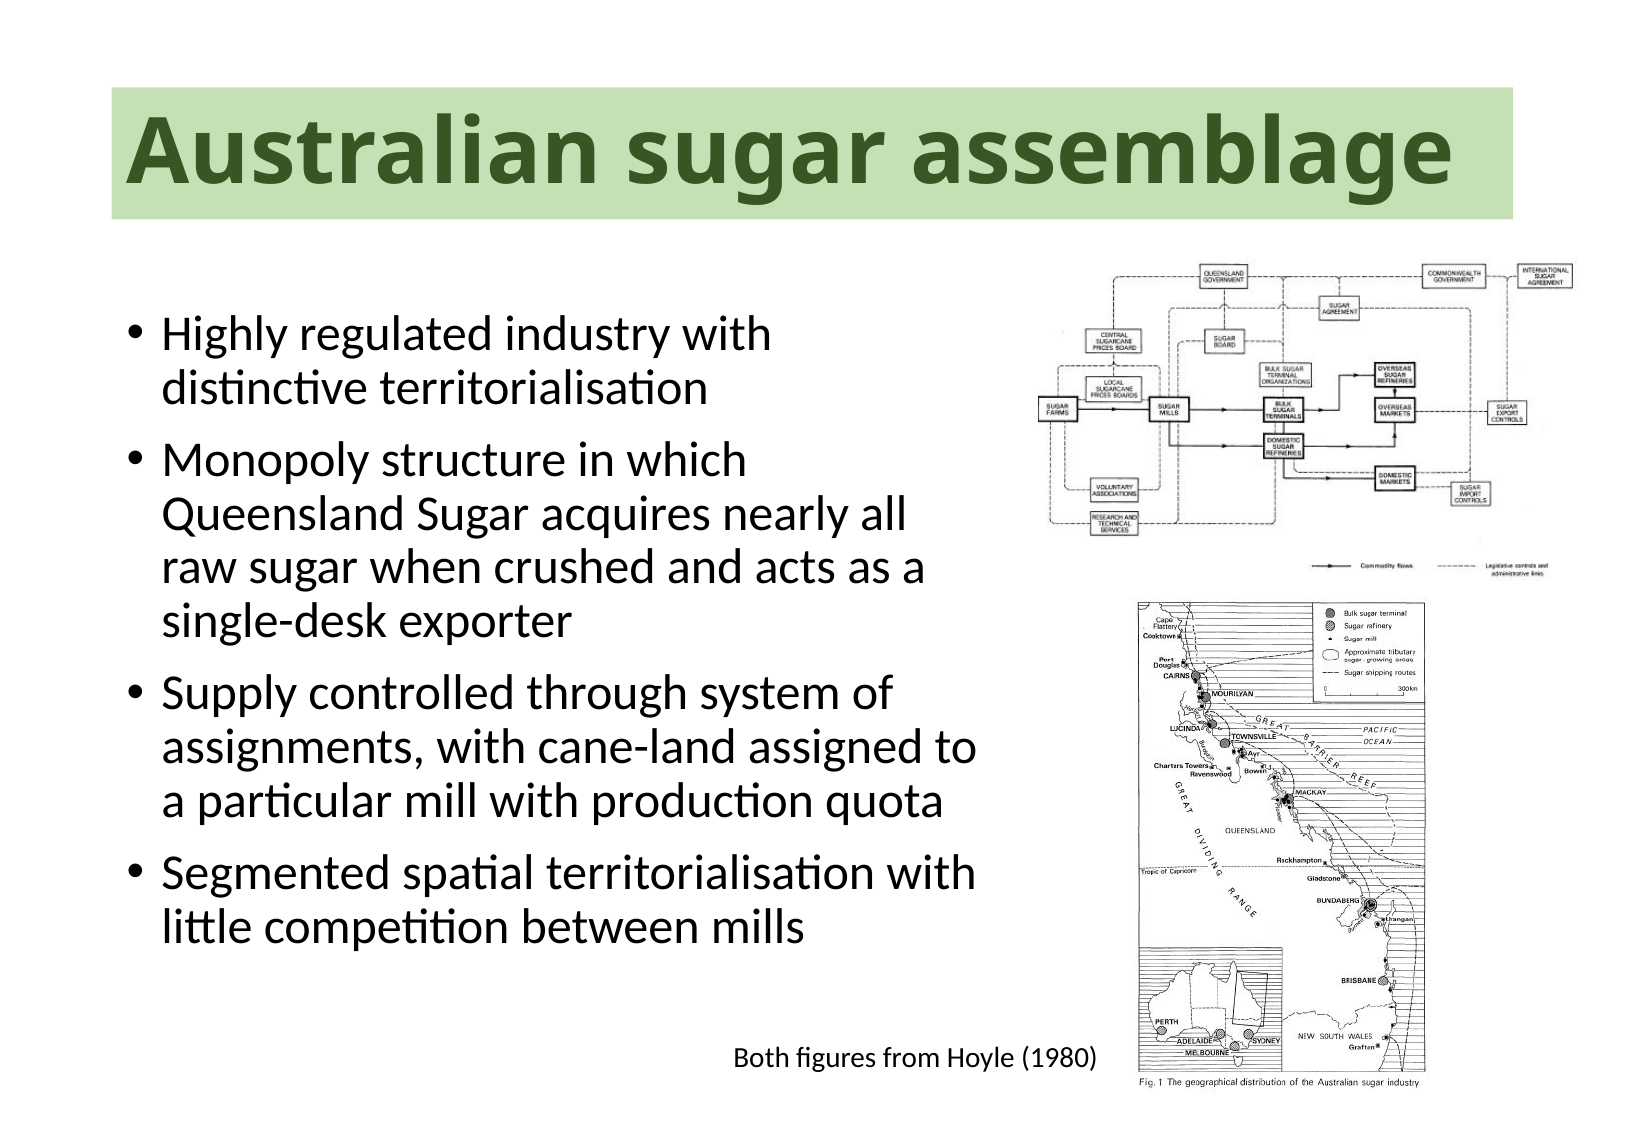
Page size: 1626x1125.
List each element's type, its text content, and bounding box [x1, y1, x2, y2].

list Highly regulated industry with distinctive territorialisation Monopoly structure in which Queensland Sugar acquires nearly all raw sugar when crushed and acts as a single-desk exporter Supply controlled through system of assignments, with cane-land assigned to a particular mill with production quota Segmented spatial territorialisation with little competition between mills [111, 299, 996, 1014]
text_box Both figures from Hoyle (1980) [432, 1031, 1113, 1082]
picture [1038, 250, 1586, 1093]
title Australian sugar assemblage [111, 87, 1514, 220]
